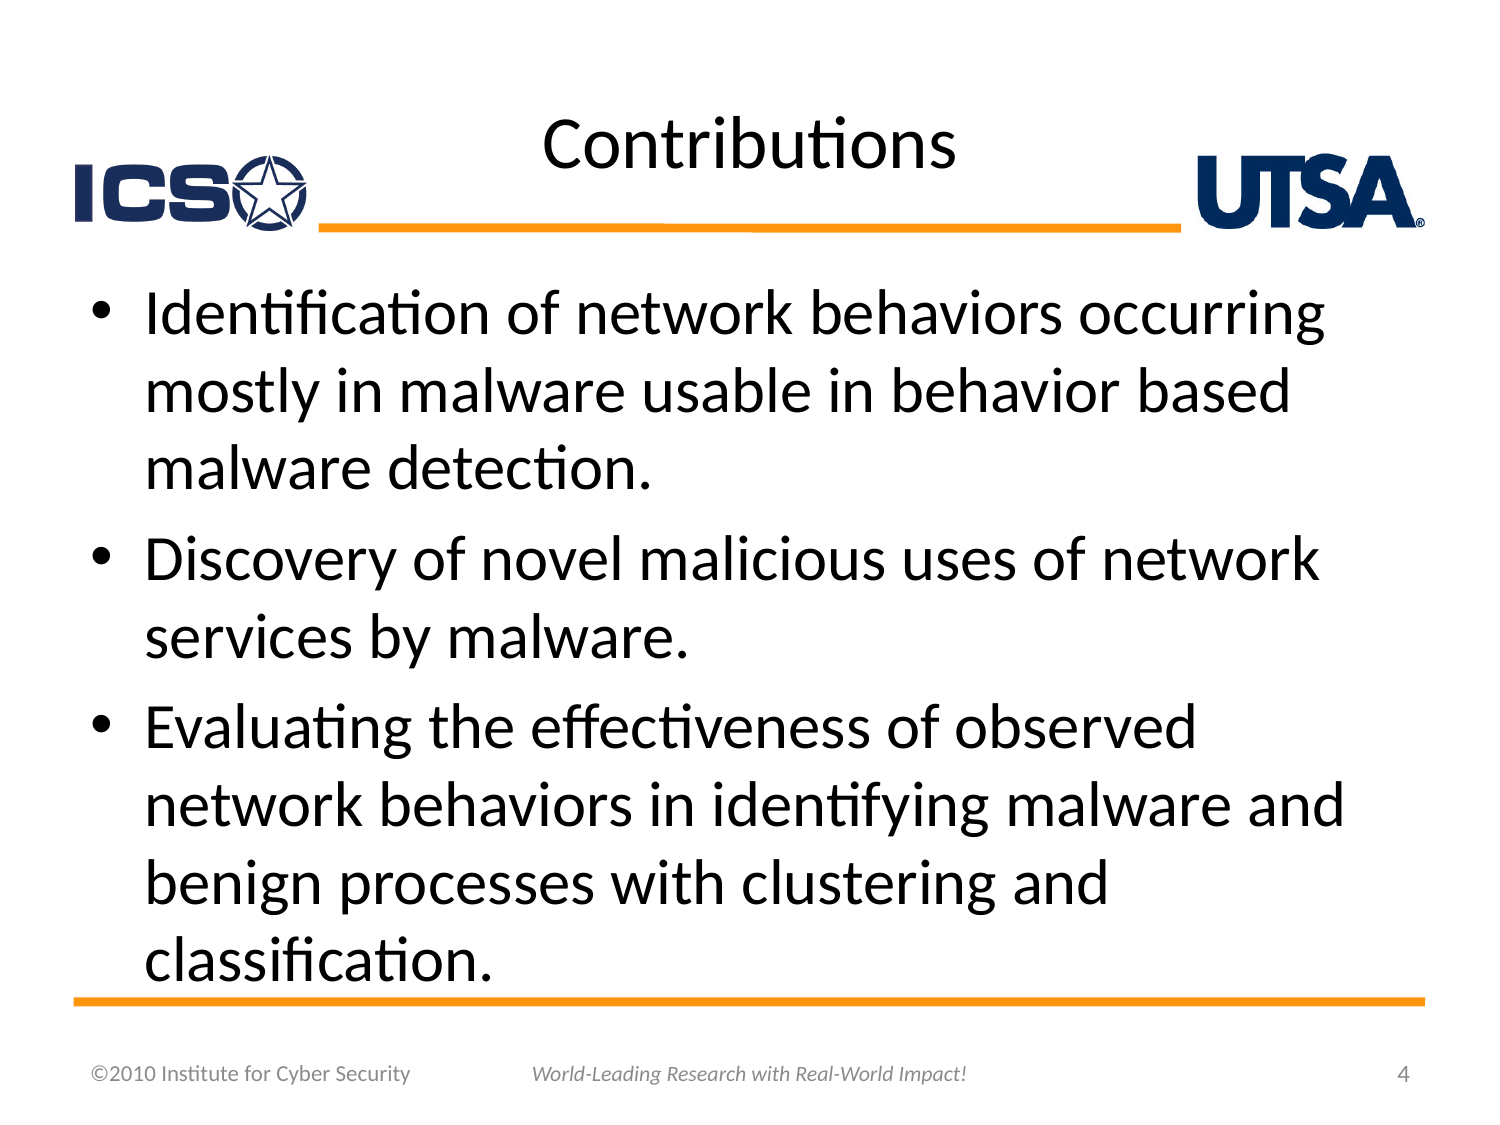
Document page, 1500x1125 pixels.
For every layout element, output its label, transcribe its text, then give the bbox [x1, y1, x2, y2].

footer World-Leading Research with Real-World Impact! [512, 1042, 988, 1103]
list Identification of network behaviors occurring mostly in malware usable in behavior based malware detection. Discovery of novel malicious uses of network services by malware. Evaluating the effectiveness of observed network behaviors in identifying malware and benign processes with clustering and classification. [75, 262, 1425, 1005]
title Contributions [75, 45, 1425, 233]
slide_number ©2010 Institute for Cyber Security [75, 1042, 478, 1103]
slide_number 4 [1074, 1042, 1425, 1103]
